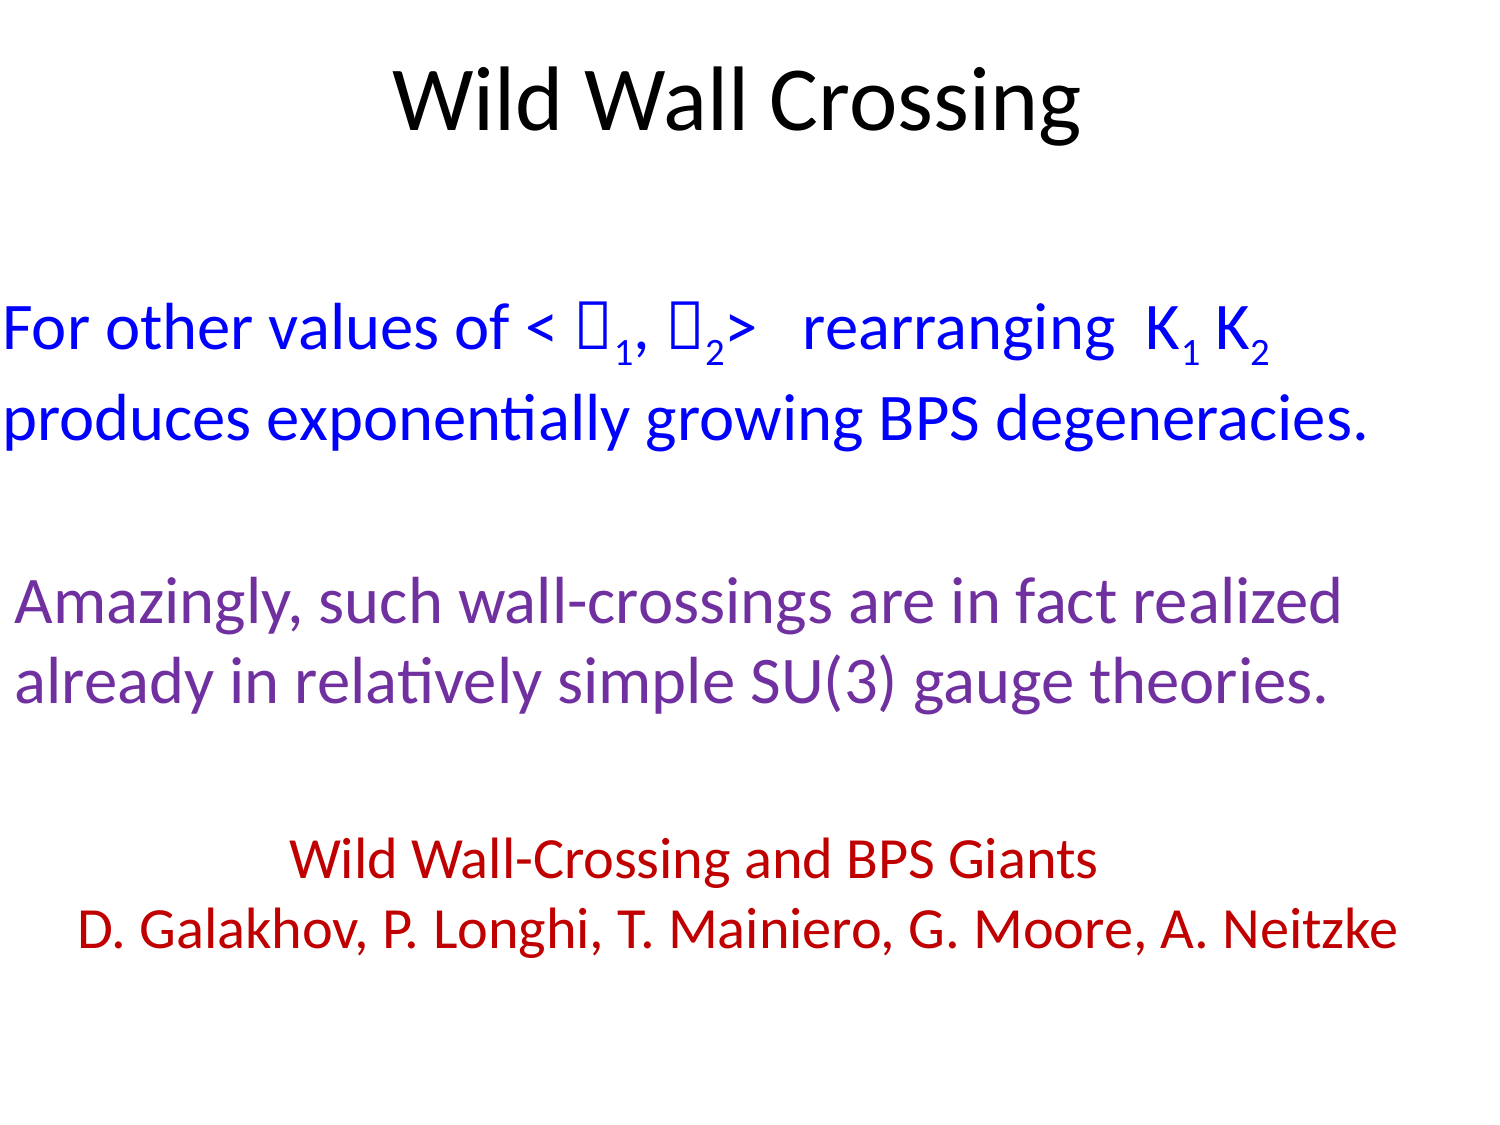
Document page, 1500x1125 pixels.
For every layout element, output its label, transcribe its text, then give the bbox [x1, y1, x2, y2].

text_box For other values of < 1, 2> rearranging K1 K2 produces exponentially growing BPS degeneracies. [0, 275, 1500, 461]
text_box Amazingly, such wall-crossings are in fact realized already in relatively simple SU(3) gauge theories. [0, 549, 1500, 725]
title Wild Wall Crossing [62, 0, 1413, 188]
text_box Wild Wall-Crossing and BPS Giants D. Galakhov, P. Longhi, T. Mainiero, G. Moore, A. Neitzke [62, 812, 1500, 968]
